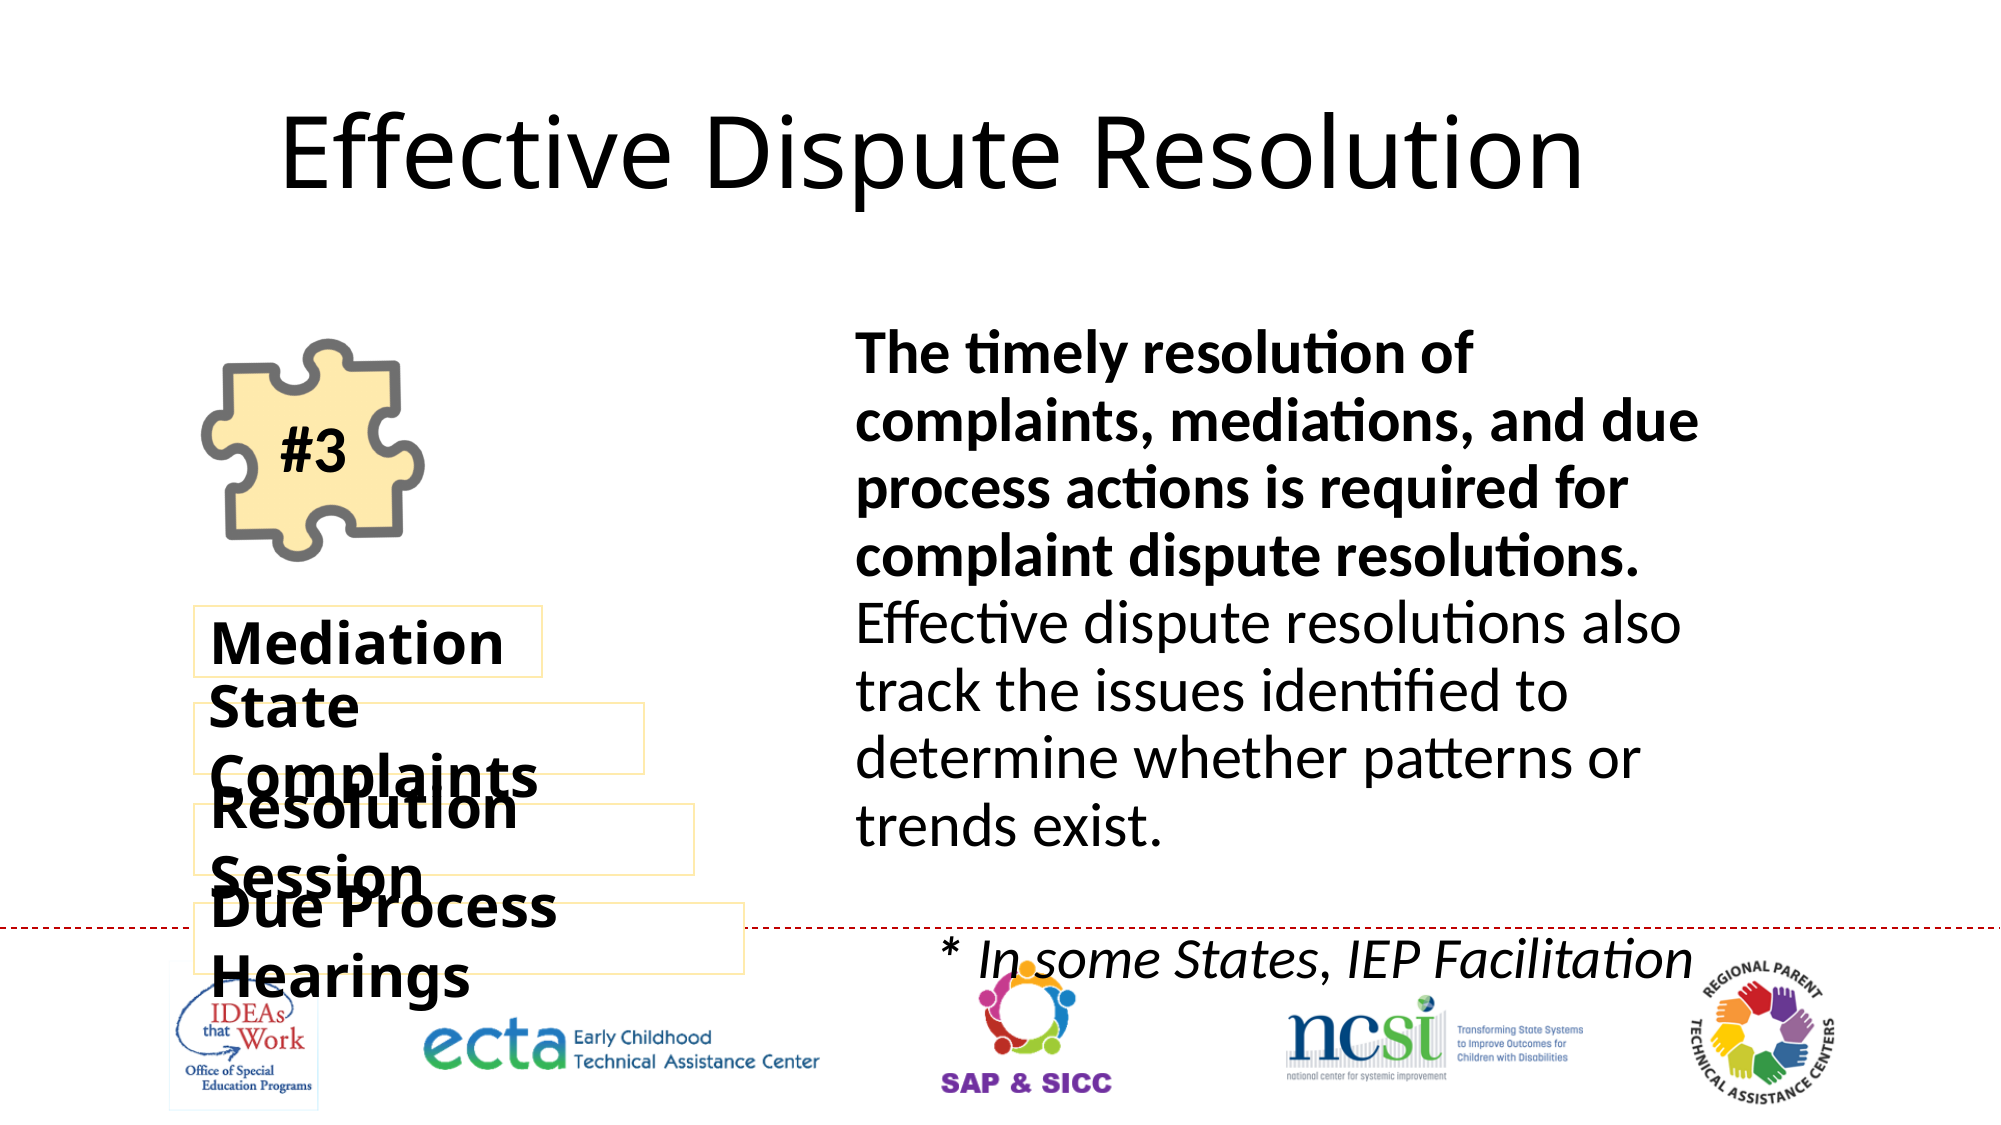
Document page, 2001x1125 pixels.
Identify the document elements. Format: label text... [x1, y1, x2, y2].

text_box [195, 333, 430, 567]
picture [299, 982, 310, 991]
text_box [194, 605, 745, 975]
text_box * In some States, IEP Facilitation [920, 912, 1725, 998]
picture [144, 947, 1856, 1120]
picture [416, 975, 429, 991]
title Effective Dispute Resolution [262, 37, 1738, 275]
list The timely resolution of complaints, mediations, and due process actions is required for complaint dispute resolutions. Effective dispute resolutions also track the issues identified to determine whether patterns or trends exist. [840, 312, 1725, 936]
